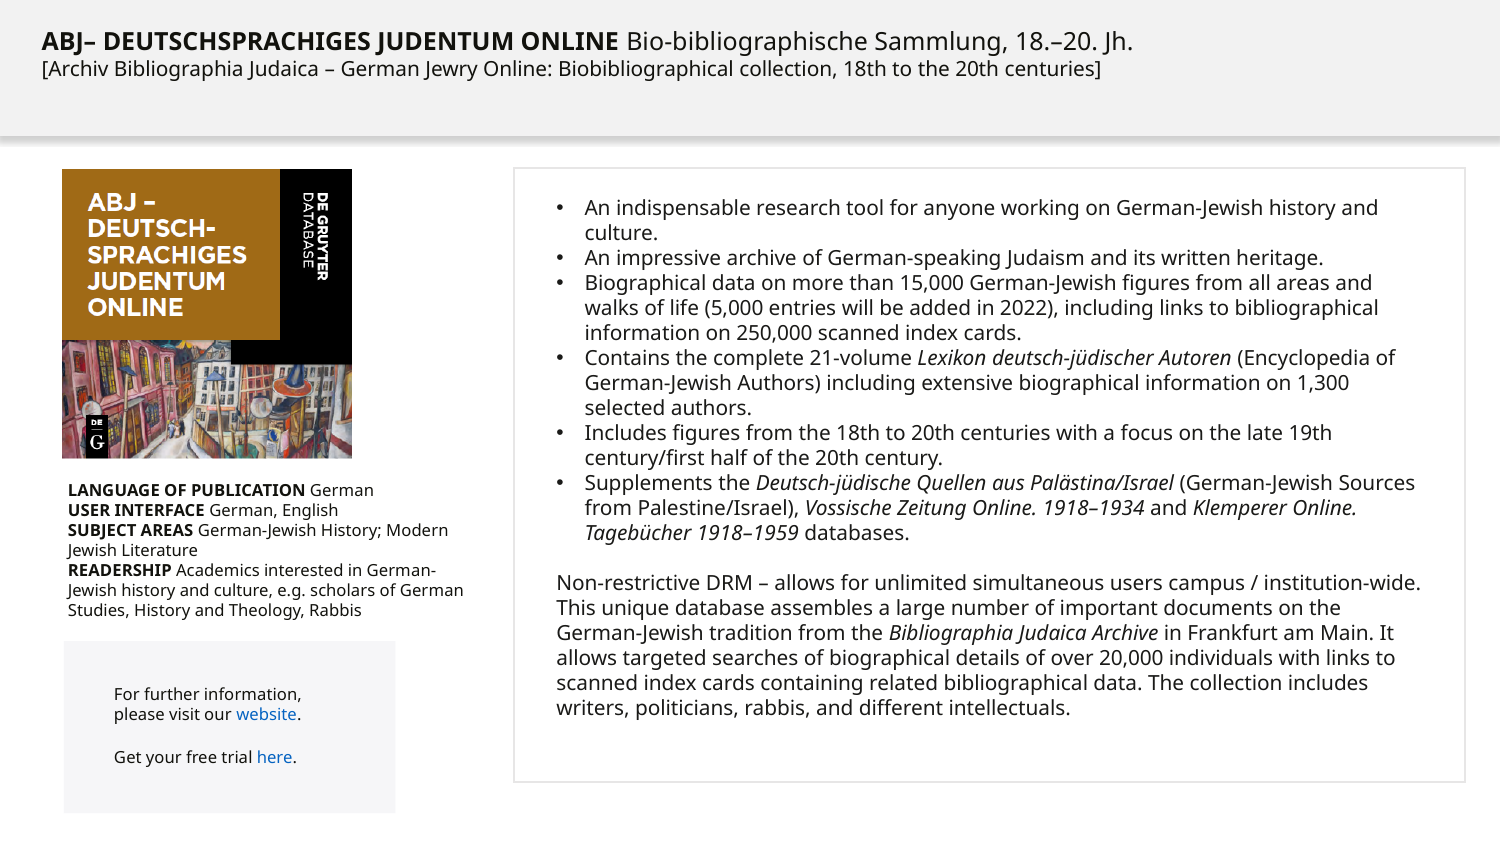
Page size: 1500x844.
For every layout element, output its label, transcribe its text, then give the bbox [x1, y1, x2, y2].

text_box LANGUAGE OF PUBLICATION German USER INTERFACE German, English SUBJECT AREAS German-Jewish History; Modern Jewish Literature READERSHIP Academics interested in German- Jewish history and culture, e.g. scholars of German Studies, History and Theology, Rabbis [53, 472, 514, 628]
text_box An indispensable research tool for anyone working on German-Jewish history and culture. An impressive archive of German-speaking Judaism and its written heritage. Biographical data on more than 15,000 German-Jewish figures from all areas and walks of life (5,000 entries will be added in 2022), including links to bibliographical information on 250,000 scanned index cards. Contains the complete 21-volume Lexikon deutsch-jüdischer Autoren (Encyclopedia of German-Jewish Authors) including extensive biographical information on 1,300 selected authors. Includes figures from the 18th to 20th centuries with a focus on the late 19th century/first half of the 20th century. Supplements the Deutsch-jüdische Quellen aus Palästina/Israel (German-Jewish Sources from Palestine/Israel), Vossische Zeitung Online. 1918–1934 and Klemperer Online. Tagebücher 1918–1959 databases. Non-restrictive DRM – allows for unlimited simultaneous users campus / institution-wide. This unique database assembles a large number of important documents on the German-Jewish tradition from the Bibliographia Judaica Archive in Frankfurt am Main. It allows targeted searches of biographical details of over 20,000 individuals with links to scanned index cards containing related bibliographical data. The collection includes writers, politicians, rabbis, and different intellectuals. [541, 187, 1446, 727]
text_box For further information, please visit our website. Get your free trial here. [63, 641, 396, 814]
text_box [513, 167, 1466, 783]
picture [60, 167, 354, 461]
text_box [0, 0, 1500, 137]
text_box ABJ– DEUTSCHSPRACHIGES JUDENTUM ONLINE Bio-bibliographische Sammlung, 18.–20. Jh. [Archiv Bibliographia Judaica – German Jewry Online: Biobibliographical collection, 18th to the 20th centuries] [41, 25, 1477, 81]
